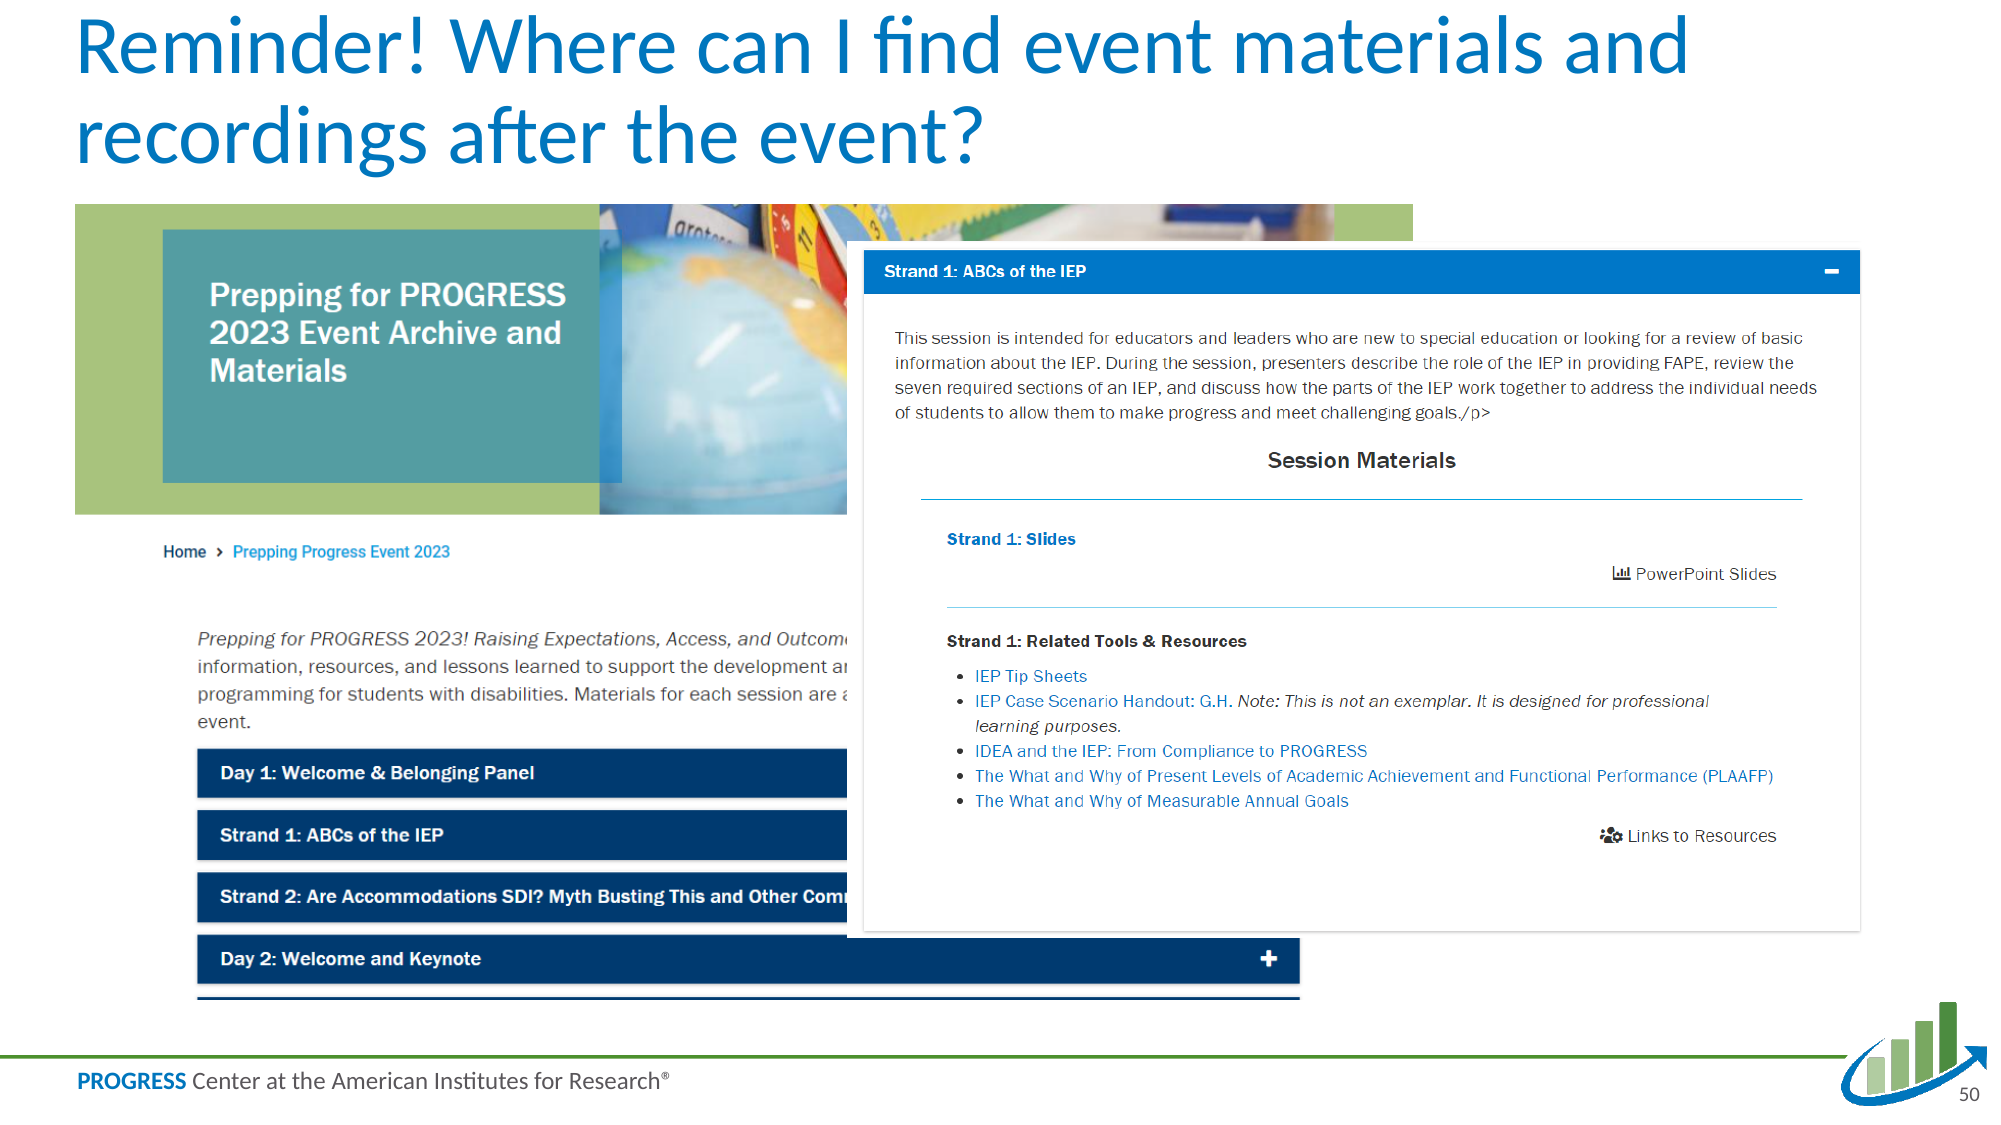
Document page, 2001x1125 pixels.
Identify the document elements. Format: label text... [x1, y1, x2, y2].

picture [847, 241, 1873, 938]
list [74, 204, 1413, 1000]
picture [1841, 1002, 1987, 1106]
title Reminder! Where can I find event materials and recordings after the event? [75, 0, 1935, 182]
slide_number 50 [1954, 1080, 1980, 1106]
